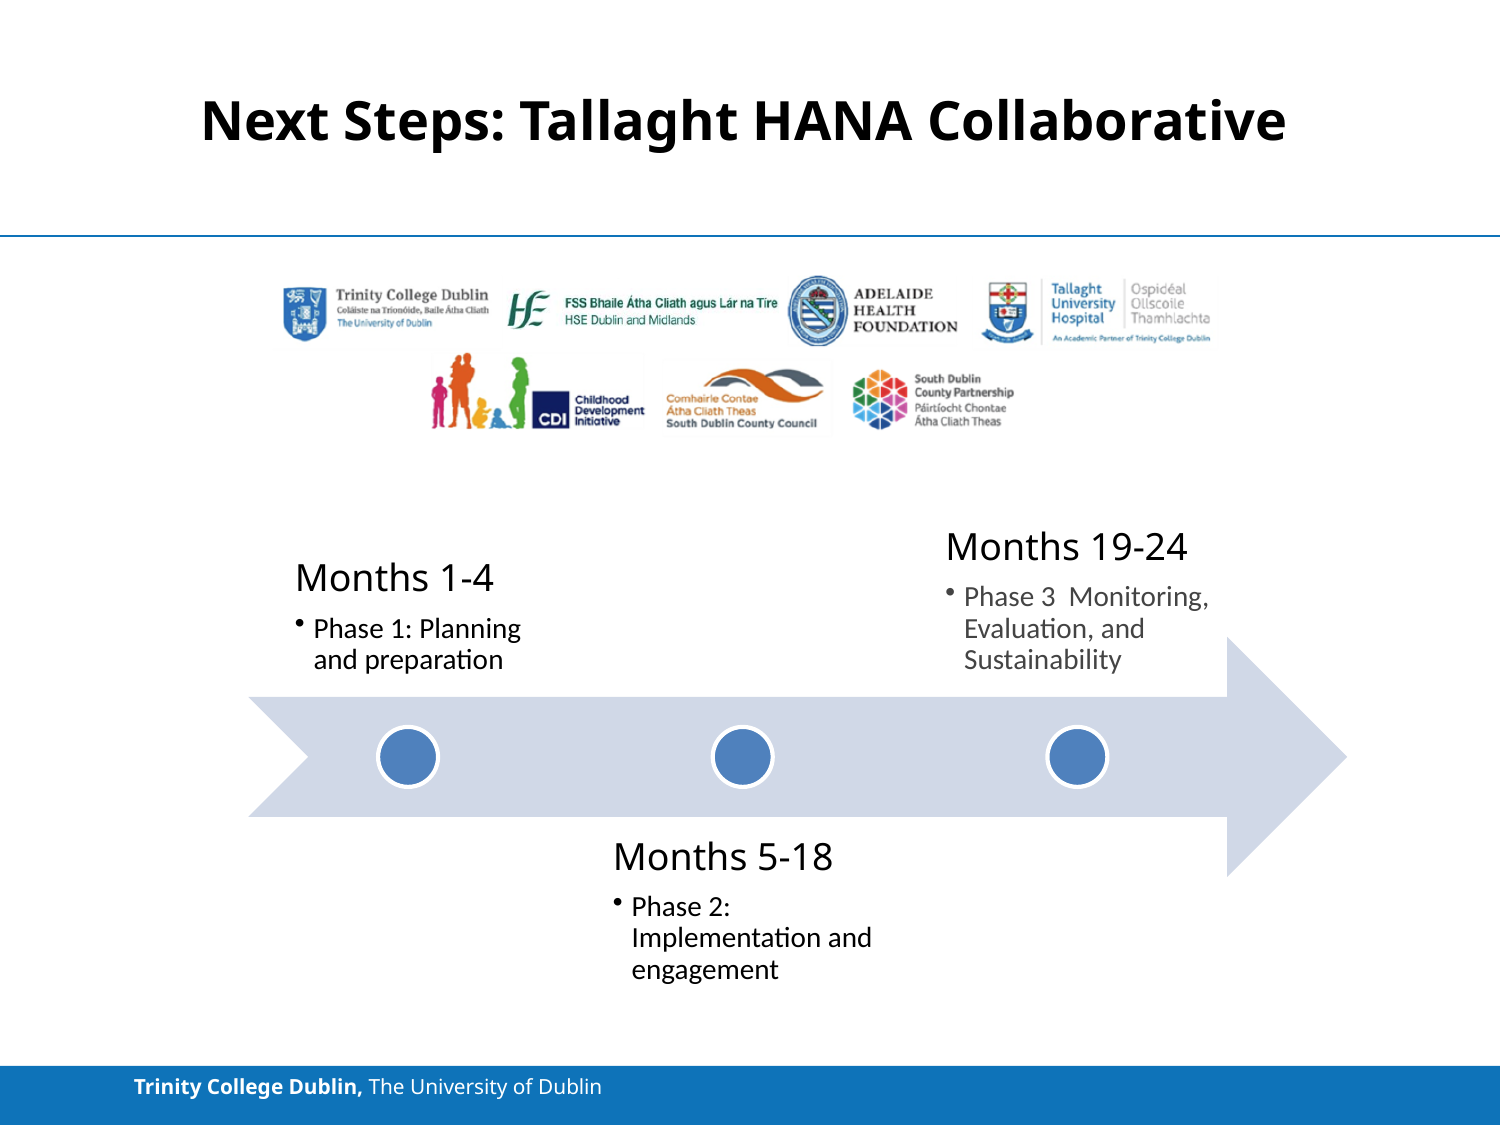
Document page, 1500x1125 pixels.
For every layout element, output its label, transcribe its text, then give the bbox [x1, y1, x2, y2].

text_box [248, 456, 1348, 1058]
title Next Steps: Tallaght HANA Collaborative [135, 59, 1367, 152]
picture [247, 249, 1220, 458]
